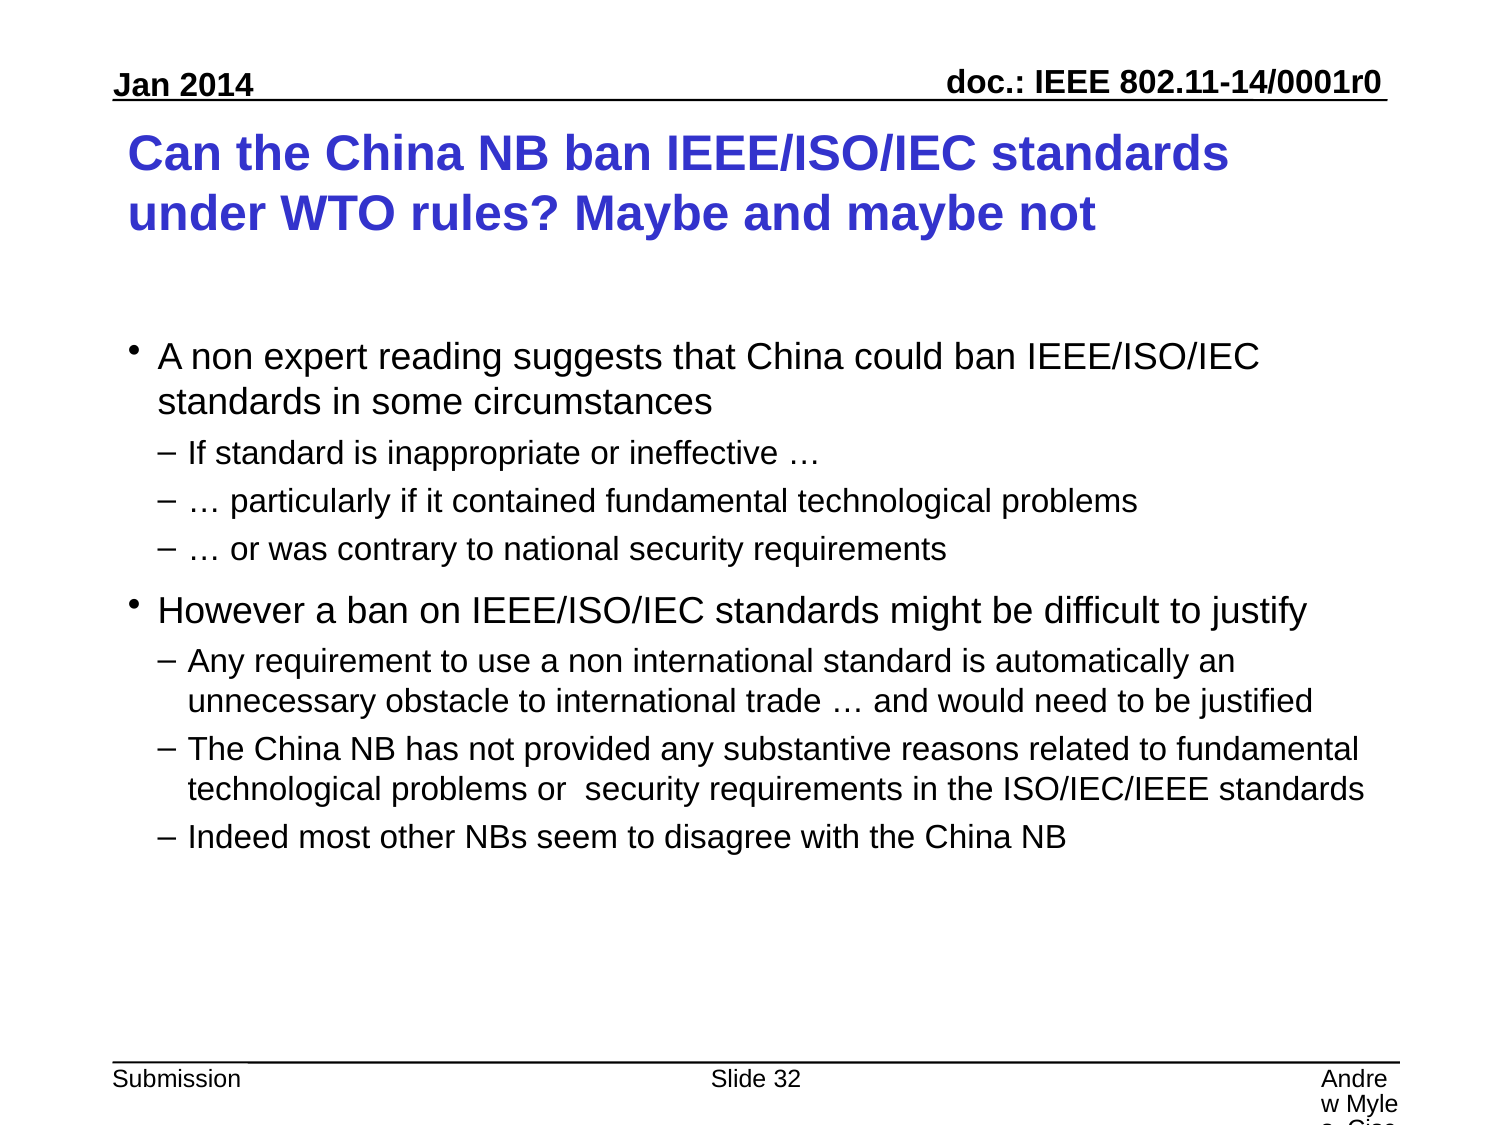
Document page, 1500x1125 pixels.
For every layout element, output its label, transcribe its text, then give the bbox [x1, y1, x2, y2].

title Can the China NB ban IEEE/ISO/IEC standards under WTO rules? Maybe and maybe not [112, 112, 1388, 288]
slide_number Slide 32 [709, 1061, 803, 1093]
list A non expert reading suggests that China could ban IEEE/ISO/IEC standards in some circumstances If standard is inappropriate or ineffective … … particularly if it contained fundamental technological problems … or was contrary to national security requirements However a ban on IEEE/ISO/IEC standards might be difficult to justify Any requirement to use a non international standard is automatically an unnecessary obstacle to international trade … and would need to be justified The China NB has not provided any substantive reasons related to fundamental technological problems or security requirements in the ISO/IEC/IEEE standards Indeed most other NBs seem to disagree with the China NB [112, 324, 1388, 1000]
footer Andrew Myles, Cisco [1320, 1061, 1402, 1093]
